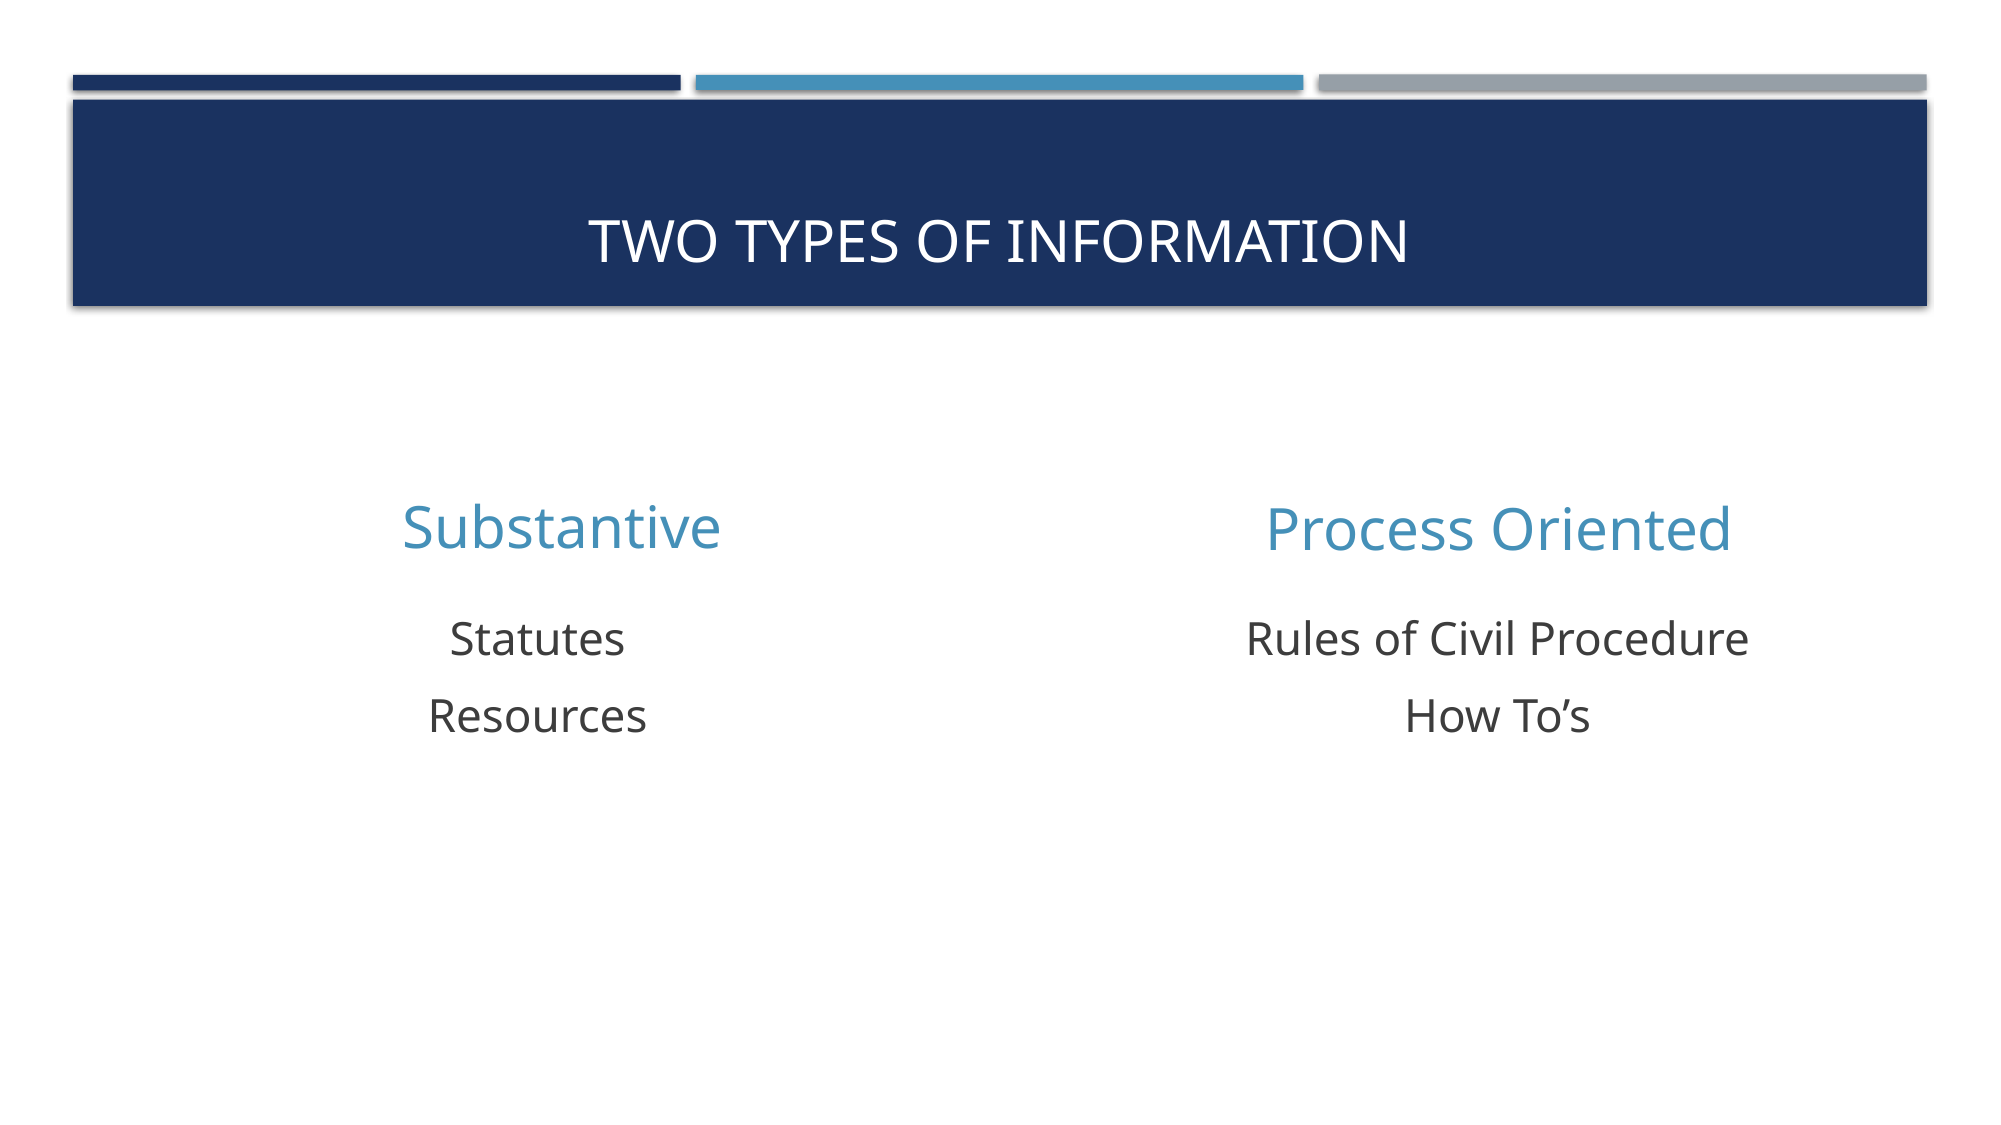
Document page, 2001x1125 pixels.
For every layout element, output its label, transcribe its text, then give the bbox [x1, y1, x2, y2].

list Process Oriented [1082, 478, 1917, 570]
title Two Types of information [95, 119, 1905, 282]
list Rules of Civil Procedure How To’s [1032, 602, 1917, 1084]
list Substantive [145, 479, 980, 568]
list Statutes Resources [95, 602, 980, 1084]
